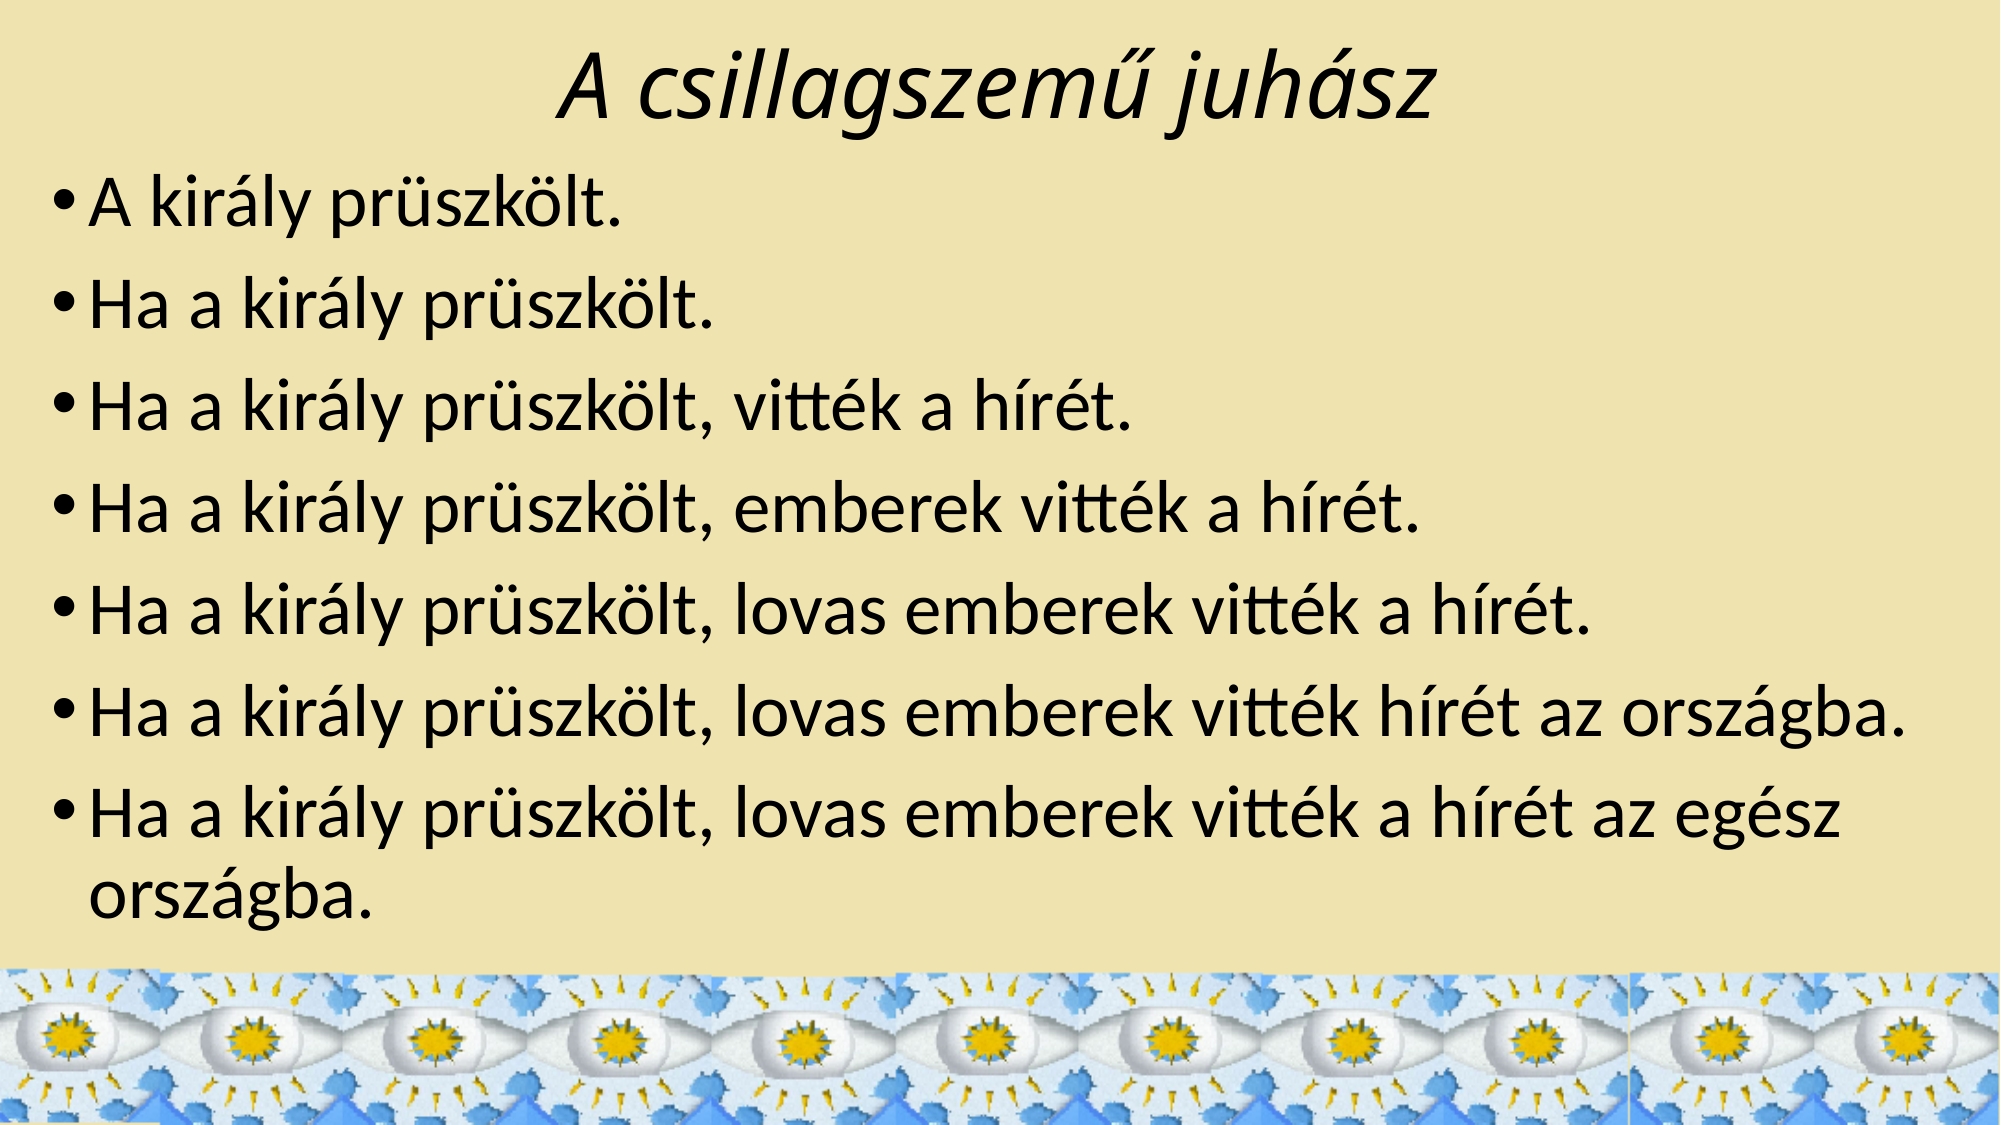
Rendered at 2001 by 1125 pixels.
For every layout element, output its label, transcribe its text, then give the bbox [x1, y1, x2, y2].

title A csillagszemű juhász [137, 0, 1863, 154]
picture [0, 0, 2001, 1125]
list A király prüszkölt. Ha a király prüszkölt. Ha a király prüszkölt, vitték a hírét. Ha a király prüszkölt, emberek vitték a hírét. Ha a király prüszkölt, lovas emberek vitték a hírét. Ha a király prüszkölt, lovas emberek vitték hírét az országba. Ha a király prüszkölt, lovas emberek vitték a hírét az egész országba. [36, 154, 1973, 1014]
